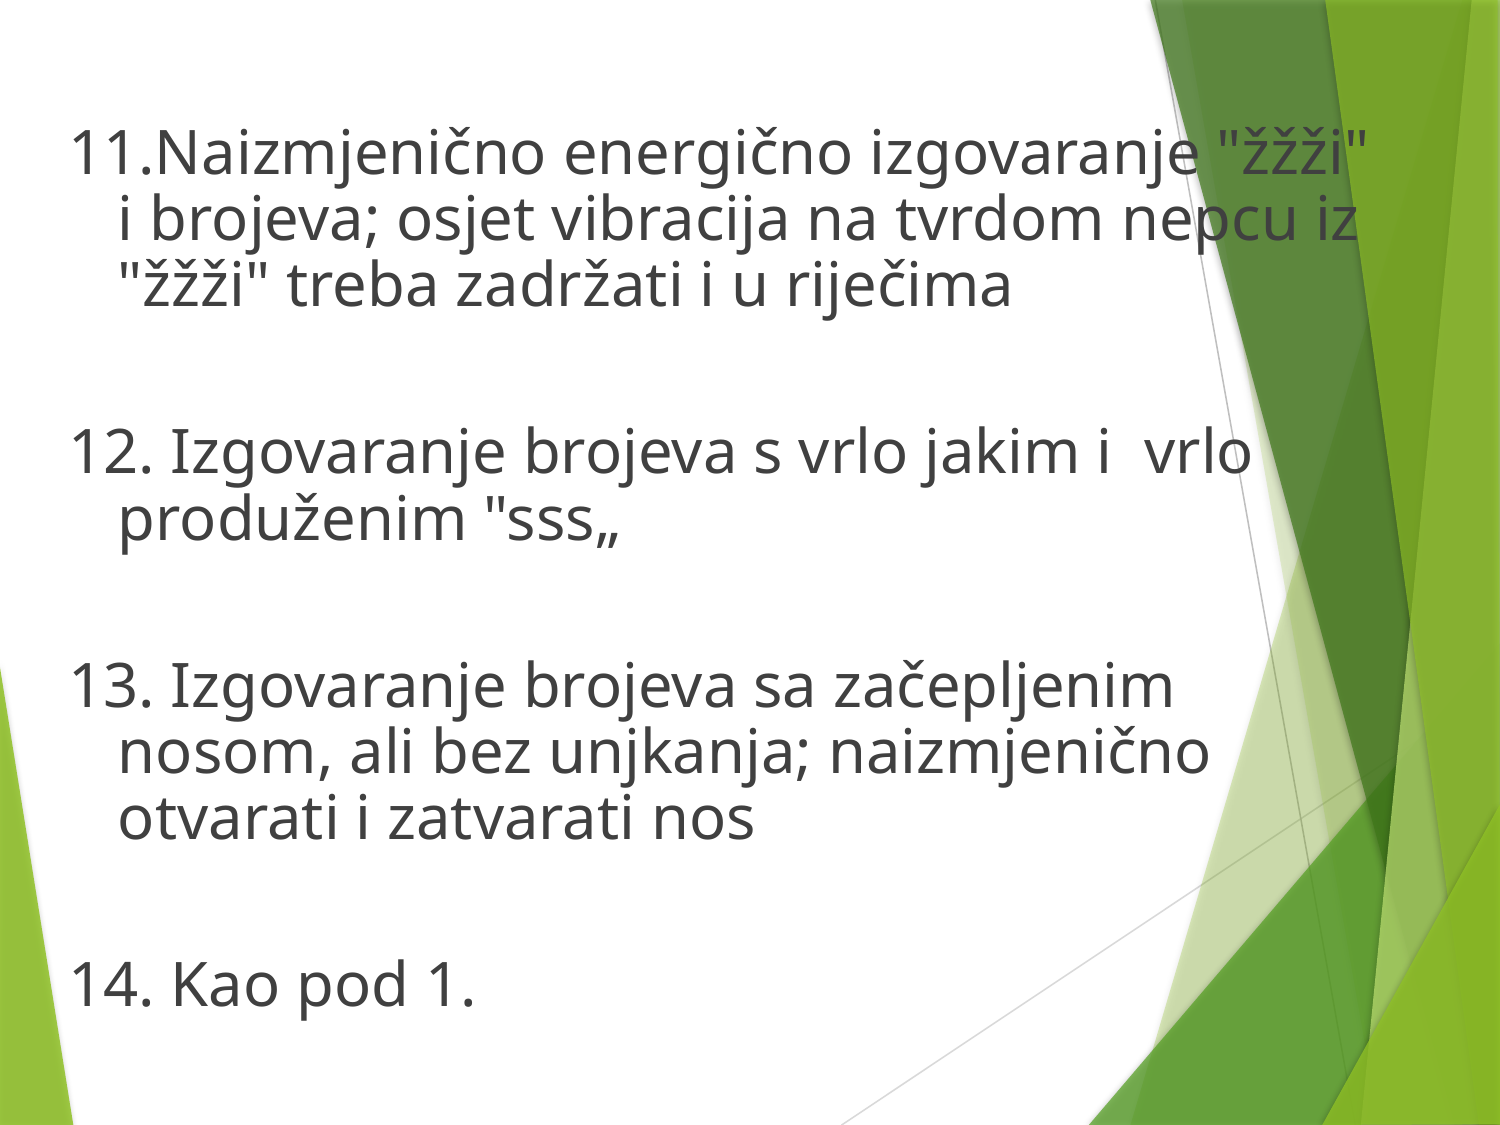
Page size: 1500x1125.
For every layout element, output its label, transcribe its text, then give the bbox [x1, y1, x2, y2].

list 11.Naizmjenično energično izgovaranje "žžži" i brojeva; osjet vibracija na tvrdom nepcu iz "žžži" treba zadržati i u riječima 12. Izgovaranje brojeva s vrlo jakim i vrlo produženim "sss„ 13. Izgovaranje brojeva sa začepljenim nosom, ali bez unjkanja; naizmjenično otvarati i zatvarati nos 14. Kao pod 1. [53, 113, 1404, 1035]
